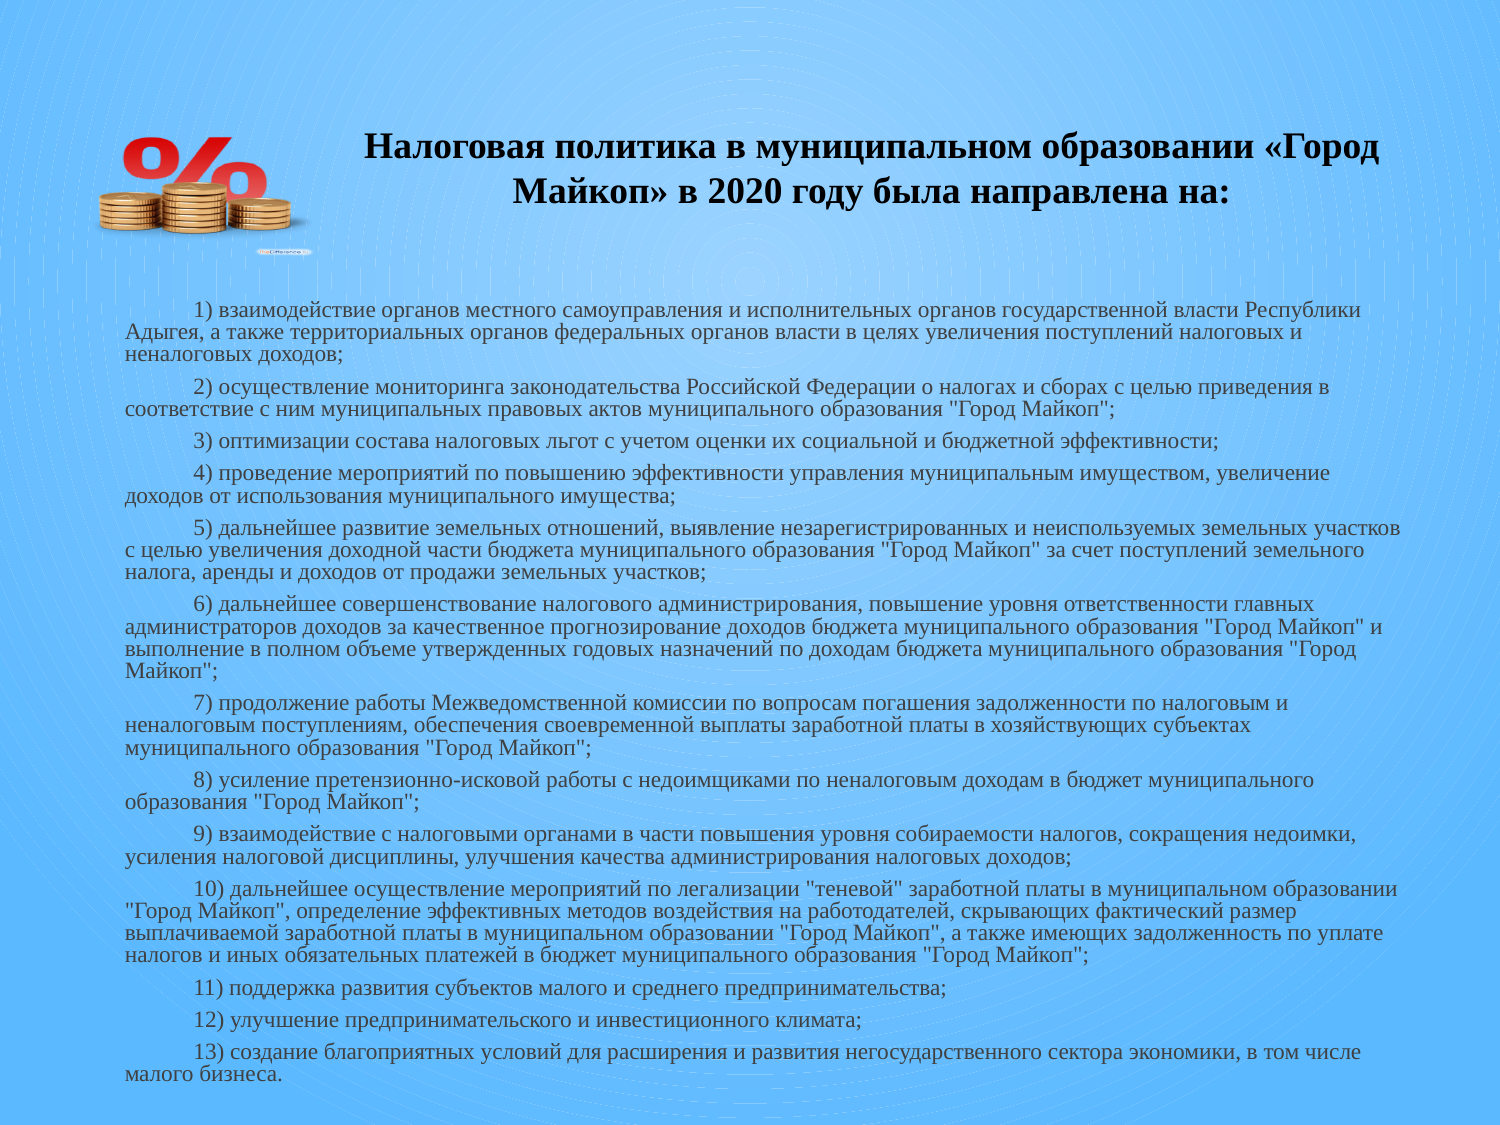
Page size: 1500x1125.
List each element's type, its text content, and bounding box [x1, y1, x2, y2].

title Налоговая политика в муниципальном образовании «Город Майкоп» в 2020 году была направлена на: [319, 114, 1428, 228]
picture [89, 113, 317, 257]
list 1) взаимодействие органов местного самоуправления и исполнительных органов государственной власти Республики Адыгея, а также территориальных органов федеральных органов власти в целях увеличения поступлений налоговых и неналоговых доходов; 2) осуществление мониторинга законодательства Российской Федерации о налогах и сборах с целью приведения в соответствие с ним муниципальных правовых актов муниципального образования "Город Майкоп"; 3) оптимизации состава налоговых льгот с учетом оценки их социальной и бюджетной эффективности; 4) проведение мероприятий по повышению эффективности управления муниципальным имуществом, увеличение доходов от использования муниципального имущества; 5) дальнейшее развитие земельных отношений, выявление незарегистрированных и неиспользуемых земельных участков с целью увеличения доходной части бюджета муниципального образования "Город Майкоп" за счет поступлений земельного налога, аренды и доходов от продажи земельных участков; 6) дальнейшее совершенствование налогового администрирования, повышение уровня ответственности главных администраторов доходов за качественное прогнозирование доходов бюджета муниципального образования "Город Майкоп" и выполнение в полном объеме утвержденных годовых назначений по доходам бюджета муниципального образования "Город Майкоп"; 7) продолжение работы Межведомственной комиссии по вопросам погашения задолженности по налоговым и неналоговым поступлениям, обеспечения своевременной выплаты заработной платы в хозяйствующих субъектах муниципального образования "Город Майкоп"; 8) усиление претензионно-исковой работы с недоимщиками по неналоговым доходам в бюджет муниципального образования "Город Майкоп"; 9) взаимодействие с налоговыми органами в части повышения уровня собираемости налогов, сокращения недоимки, усиления налоговой дисциплины, улучшения качества администрирования налоговых доходов; 10) дальнейшее осуществление мероприятий по легализации "теневой" заработной платы в муниципальном образовании "Город Майкоп", определение эффективных методов воздействия на работодателей, скрывающих фактический размер выплачиваемой заработной платы в муниципальном образовании "Город Майкоп", а также имеющих задолженность по уплате налогов и иных обязательных платежей в бюджет муниципального образования "Город Майкоп"; 11) поддержка развития субъектов малого и среднего предпринимательства; 12) улучшение предпринимательского и инвестиционного климата; 13) создание благоприятных условий для расширения и развития негосударственного сектора экономики, в том числе малого бизнеса. [75, 256, 1425, 1094]
